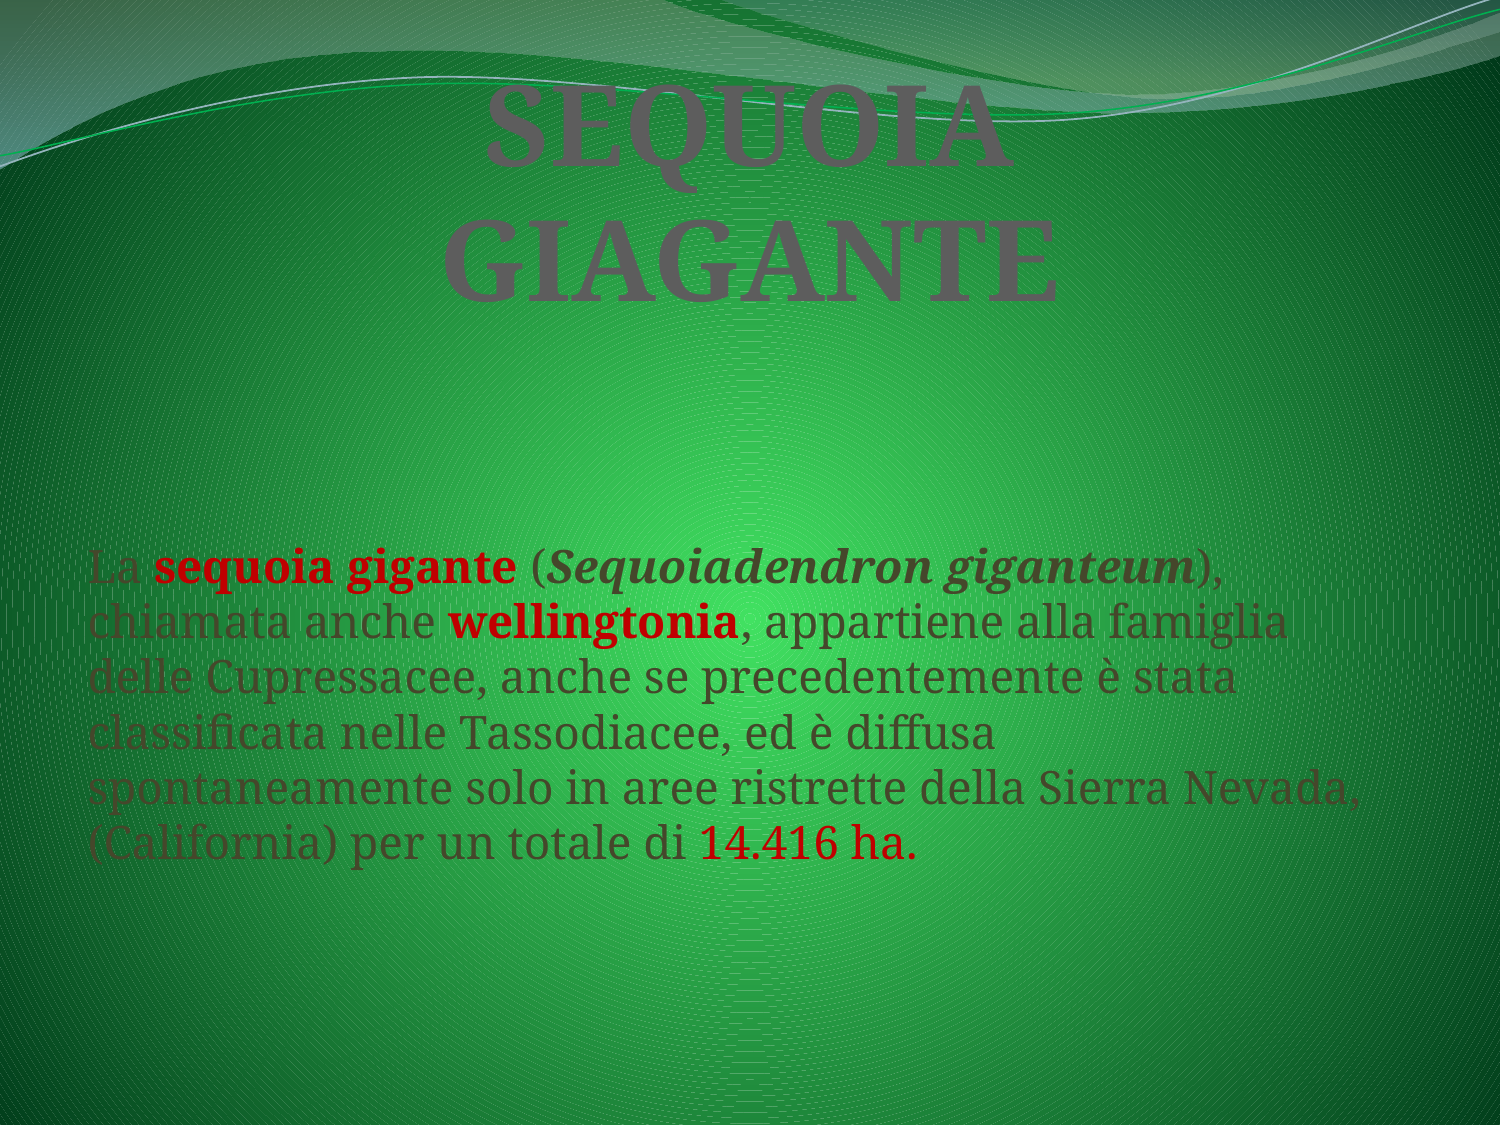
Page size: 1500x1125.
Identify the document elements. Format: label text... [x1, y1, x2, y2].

subtitle La sequoia gigante (Sequoiadendron giganteum), chiamata anche wellingtonia, appartiene alla famiglia delle Cupressacee, anche se precedentemente è stata classificata nelle Tassodiacee, ed è diffusa spontaneamente solo in aree ristrette della Sierra Nevada,(California) per un totale di 14.416 ha. [87, 529, 1376, 879]
text_box SEQUOIA GIAGANTE [377, 46, 1123, 332]
